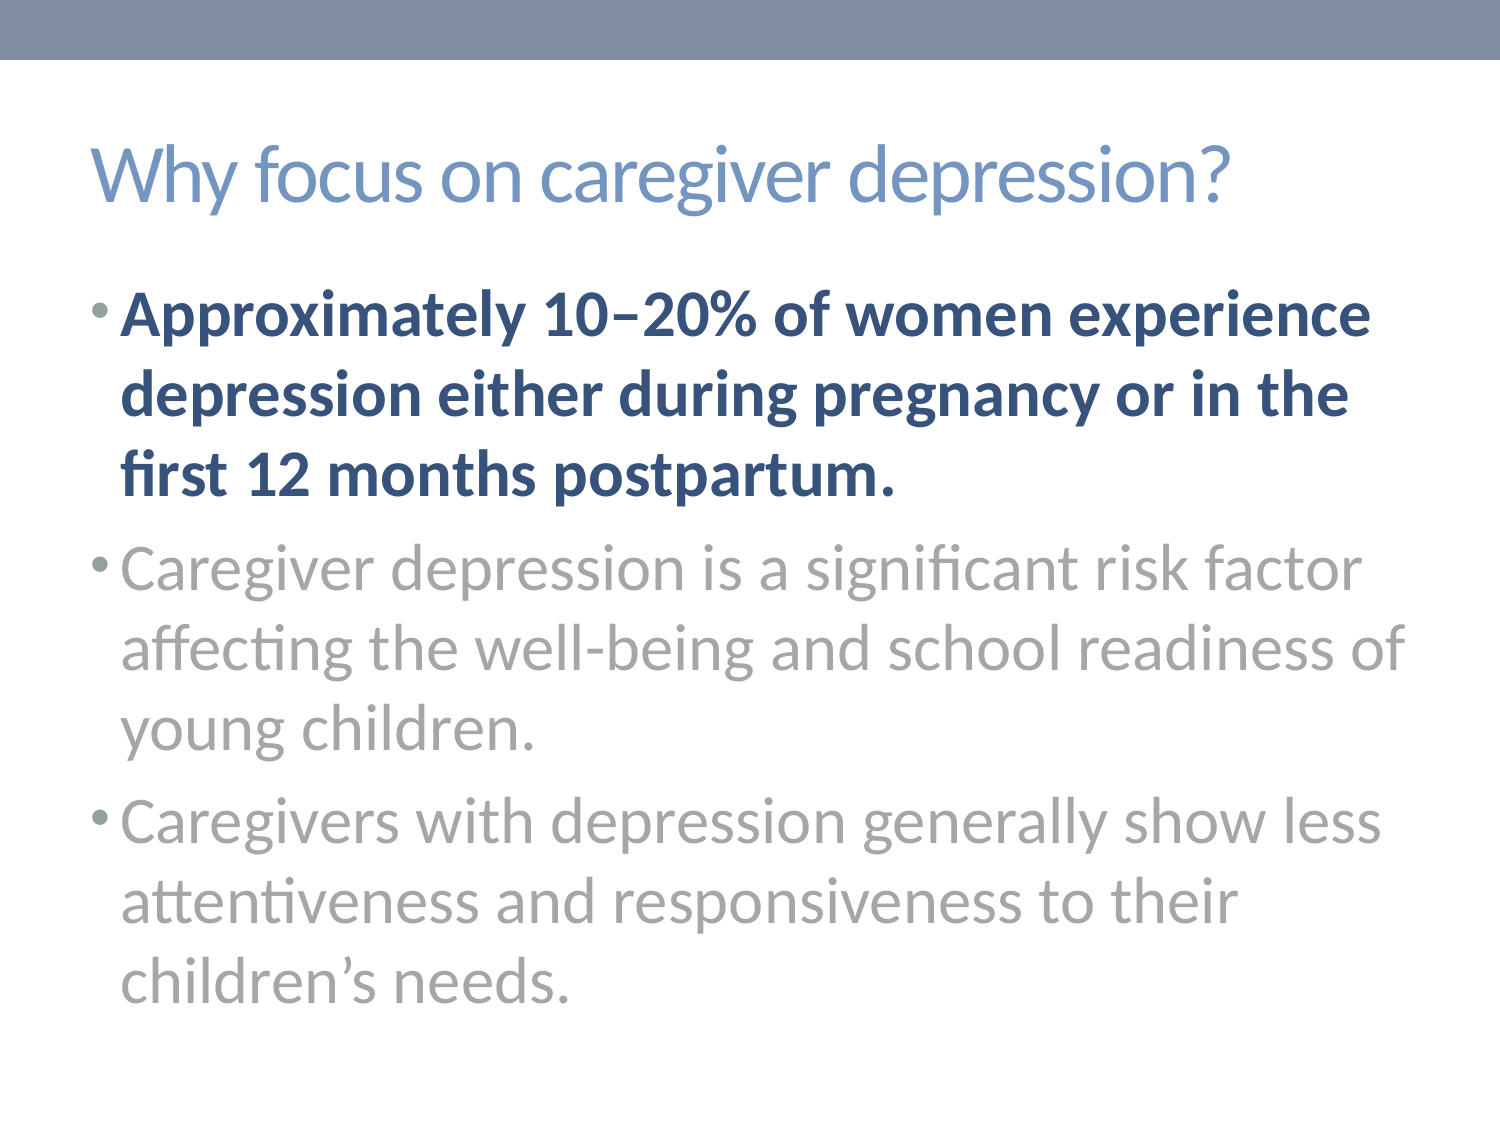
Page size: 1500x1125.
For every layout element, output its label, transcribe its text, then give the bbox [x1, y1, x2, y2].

list Approximately 10–20% of women experience depression either during pregnancy or in the first 12 months postpartum. Caregiver depression is a significant risk factor affecting the well-being and school readiness of young children. Caregivers with depression generally show less attentiveness and responsiveness to their children’s needs. [75, 262, 1425, 1063]
title Why focus on caregiver depression? [75, 87, 1425, 250]
